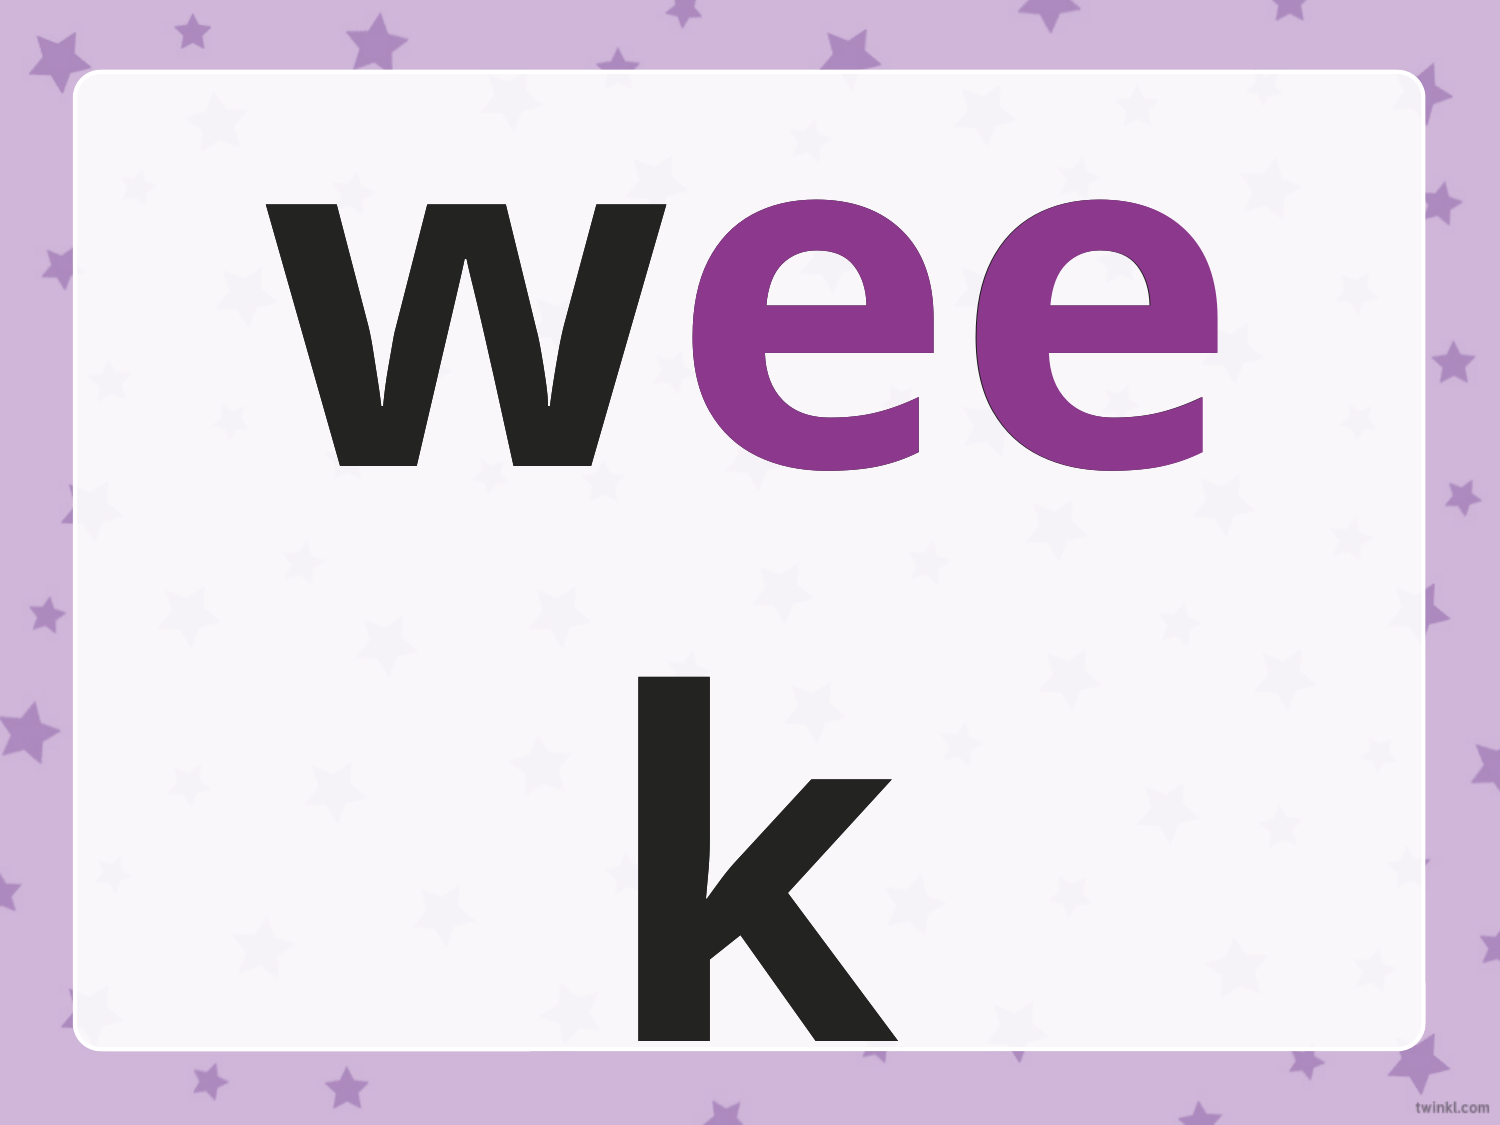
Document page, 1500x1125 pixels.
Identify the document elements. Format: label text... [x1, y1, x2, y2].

picture [0, 0, 1500, 1125]
text_box [1382, 1085, 1500, 1125]
text_box week [123, 125, 1376, 1000]
